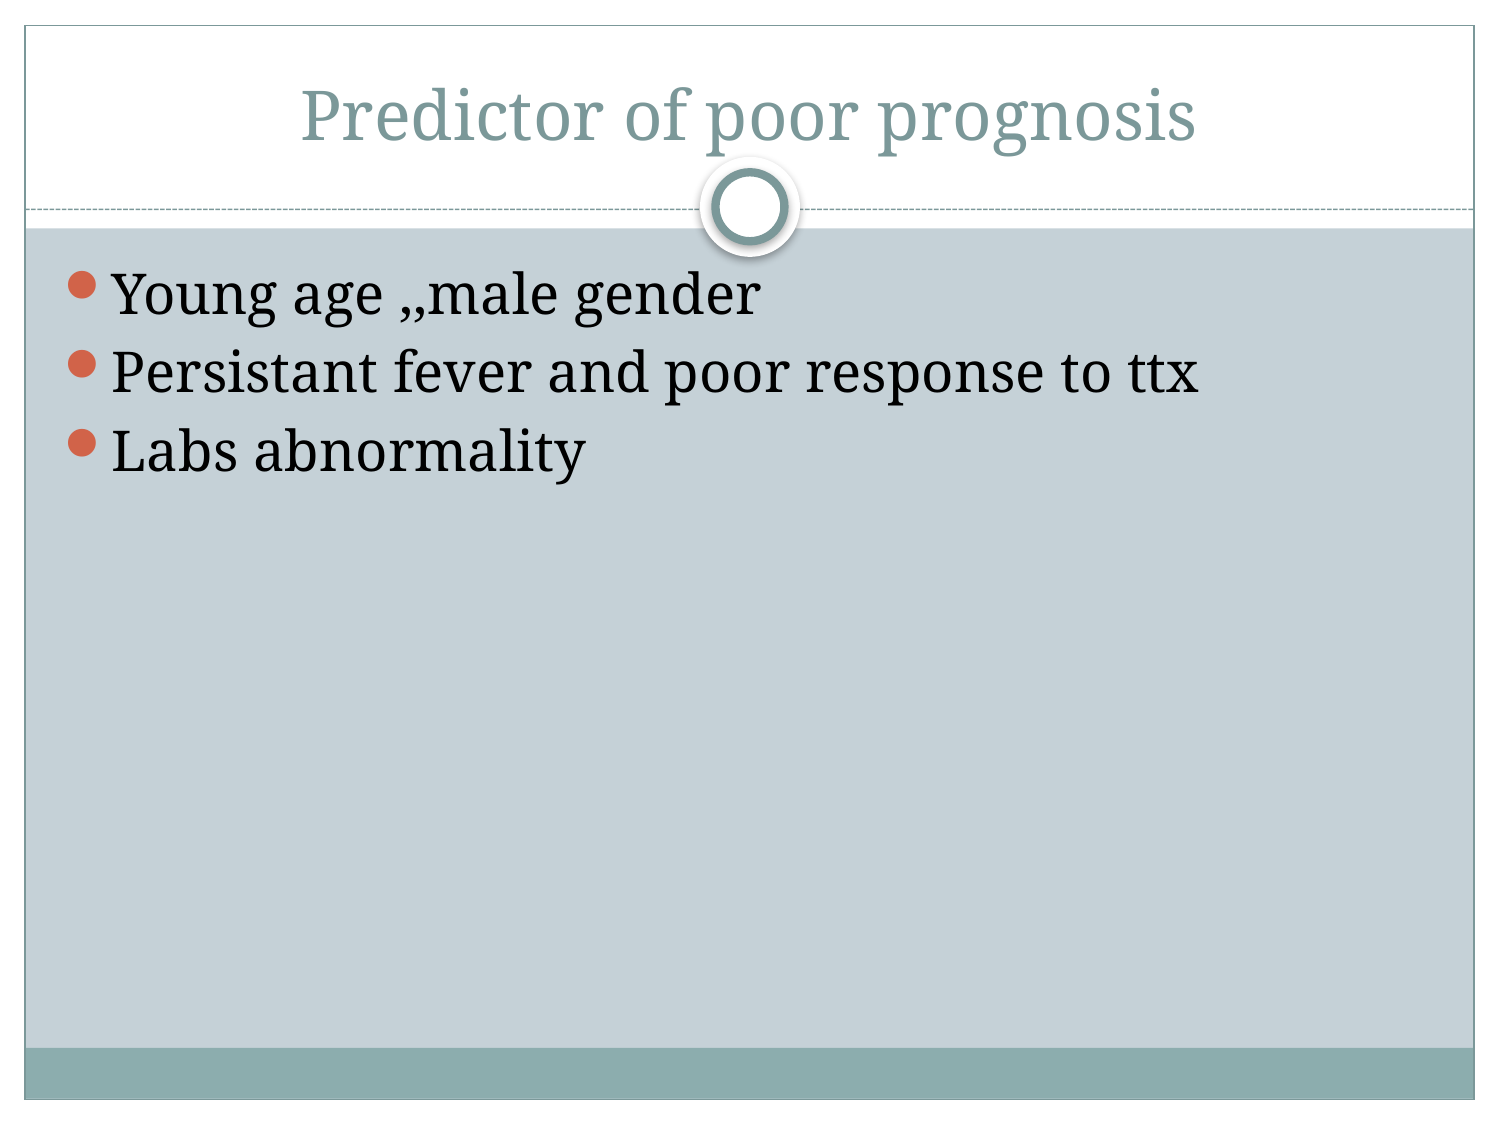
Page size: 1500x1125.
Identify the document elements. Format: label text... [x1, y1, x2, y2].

list Young age ,,male gender Persistant fever and poor response to ttx Labs abnormality [49, 250, 1445, 1001]
title Predictor of poor prognosis [49, 37, 1450, 162]
